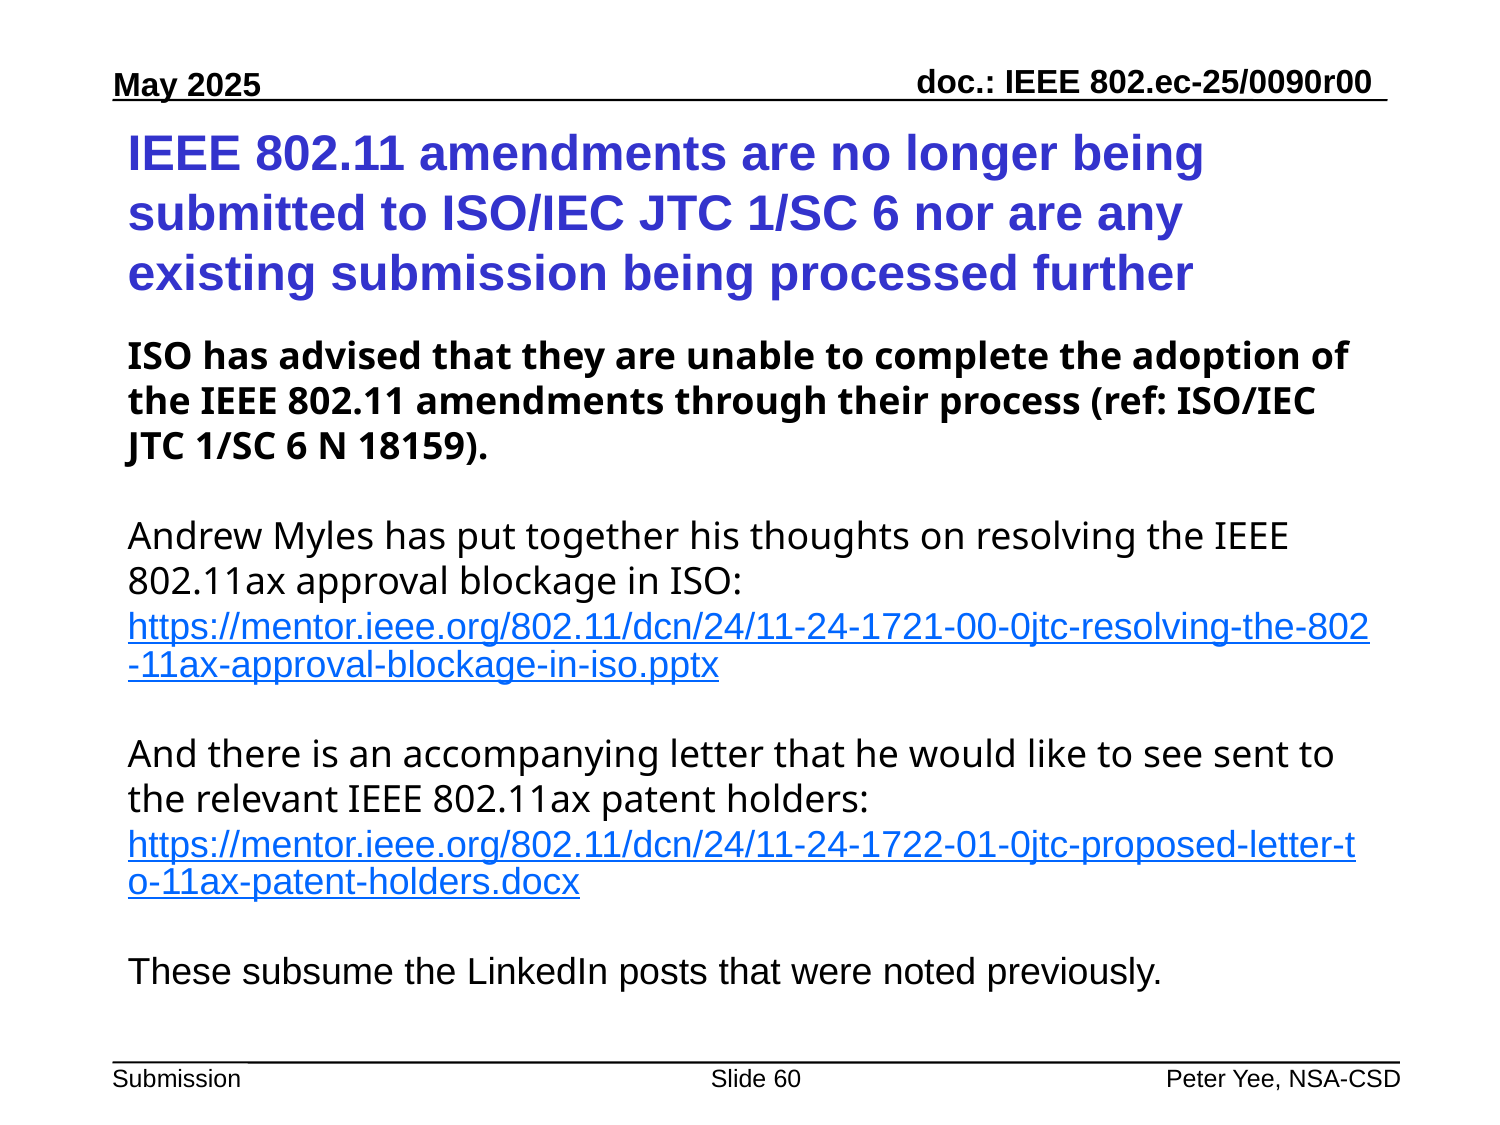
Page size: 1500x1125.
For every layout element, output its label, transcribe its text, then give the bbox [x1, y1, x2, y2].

list ISO has advised that they are unable to complete the adoption of the IEEE 802.11 amendments through their process (ref: ISO/IEC JTC 1/SC 6 N 18159). Andrew Myles has put together his thoughts on resolving the IEEE 802.11ax approval blockage in ISO: https://mentor.ieee.org/802.11/dcn/24/11-24-1721-00-0jtc-resolving-the-802-11ax-approval-blockage-in-iso.pptx And there is an accompanying letter that he would like to see sent to the relevant IEEE 802.11ax patent holders: https://mentor.ieee.org/802.11/dcn/24/11-24-1722-01-0jtc-proposed-letter-to-11ax-patent-holders.docx These subsume the LinkedIn posts that were noted previously. [112, 324, 1388, 1000]
slide_number Slide 60 [709, 1061, 803, 1093]
footer Peter Yee, NSA-CSD [1164, 1061, 1402, 1093]
title IEEE 802.11 amendments are no longer being submitted to ISO/IEC JTC 1/SC 6 nor are any existing submission being processed further [112, 112, 1388, 288]
